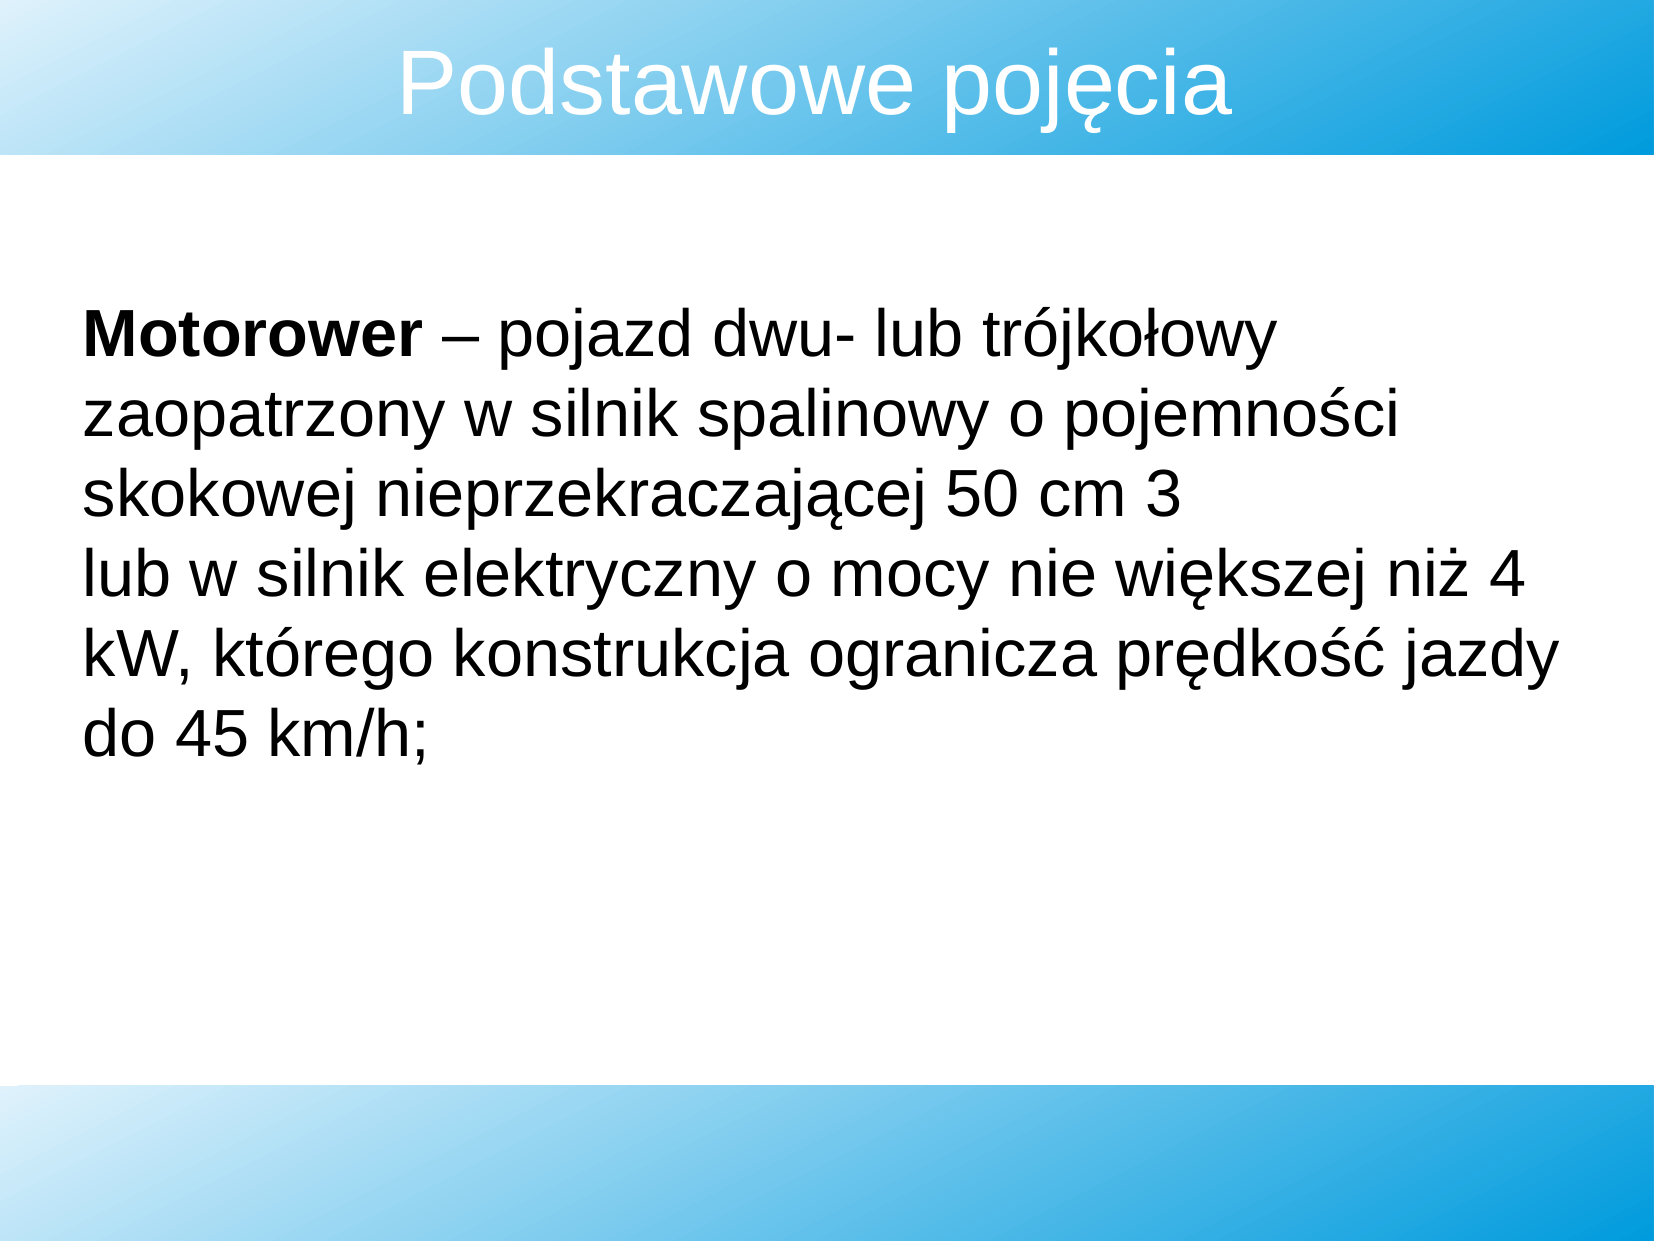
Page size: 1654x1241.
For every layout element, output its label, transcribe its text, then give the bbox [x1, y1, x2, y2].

title Podstawowe pojęcia [71, 25, 1560, 130]
list Motorower – pojazd dwu- lub trójkołowy zaopatrzony w silnik spalinowy o pojemności skokowej nieprzekraczającej 50 cm 3 lub w silnik elektryczny o mocy nie większej niż 4 kW, którego konstrukcja ogranicza prędkość jazdy do 45 km/h; [82, 290, 1571, 1010]
